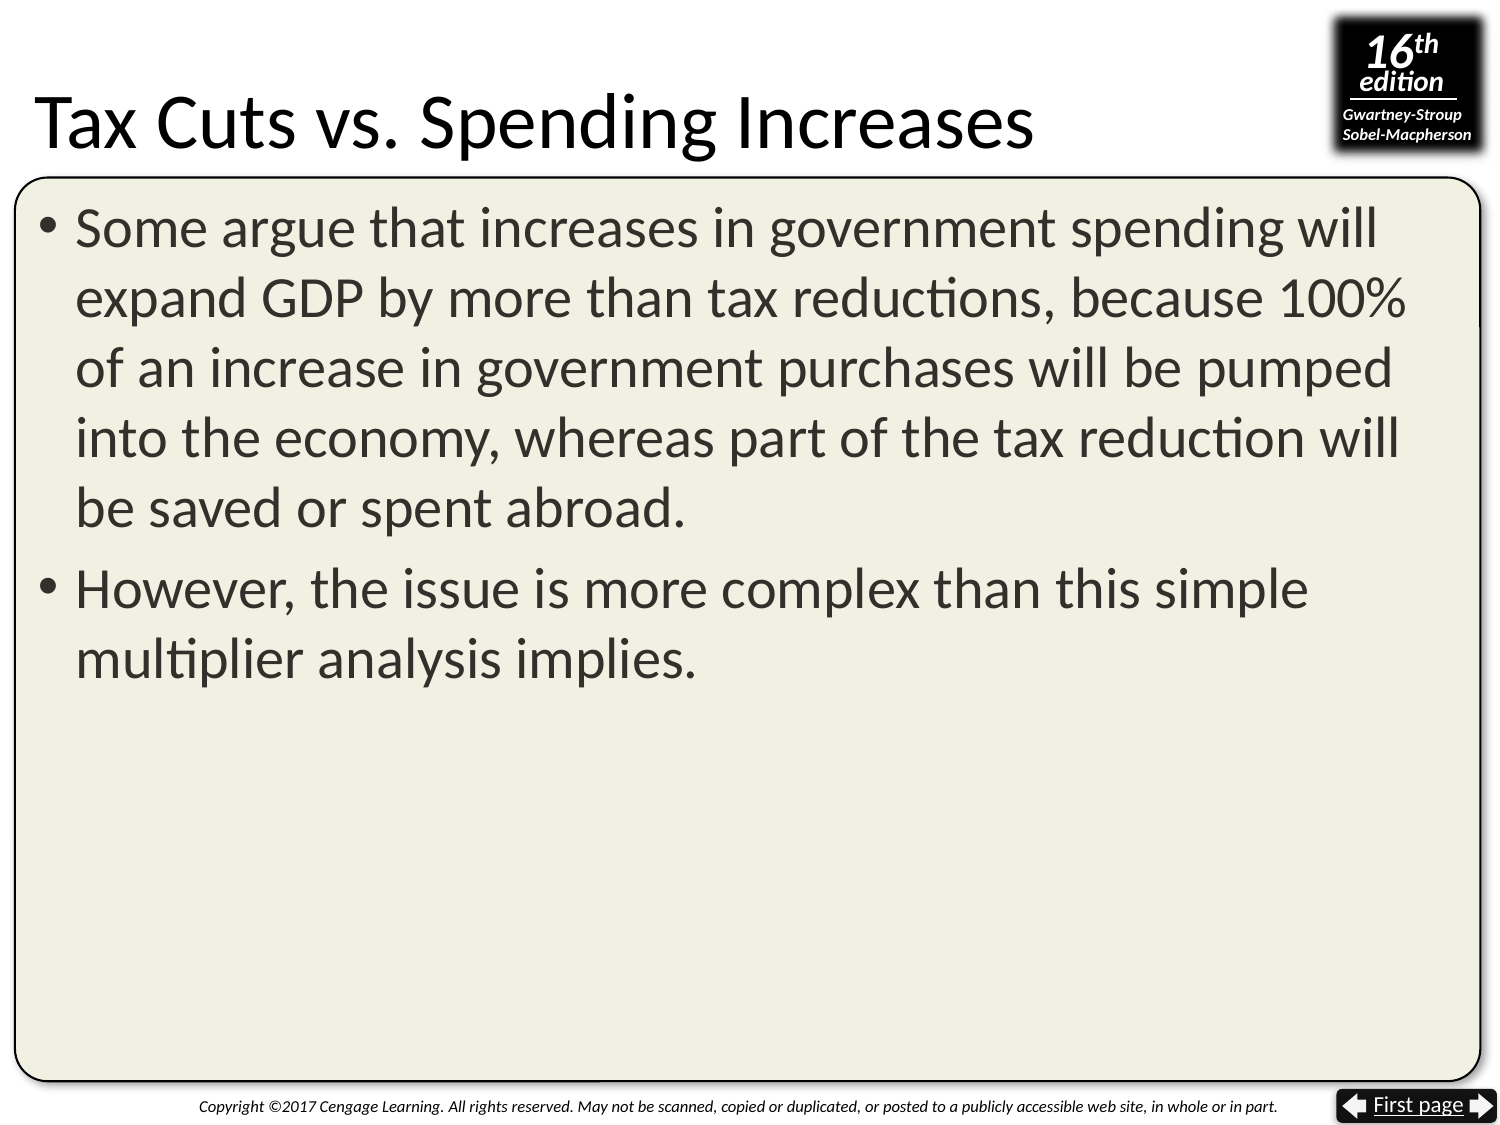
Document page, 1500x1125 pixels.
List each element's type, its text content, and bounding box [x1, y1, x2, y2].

list Some argue that increases in government spending will expand GDP by more than tax reductions, because 100% of an increase in government purchases will be pumped into the economy, whereas part of the tax reduction will be saved or spent abroad. However, the issue is more complex than this simple multiplier analysis implies. [23, 184, 1481, 718]
title Tax Cuts vs. Spending Increases [19, 62, 1481, 184]
